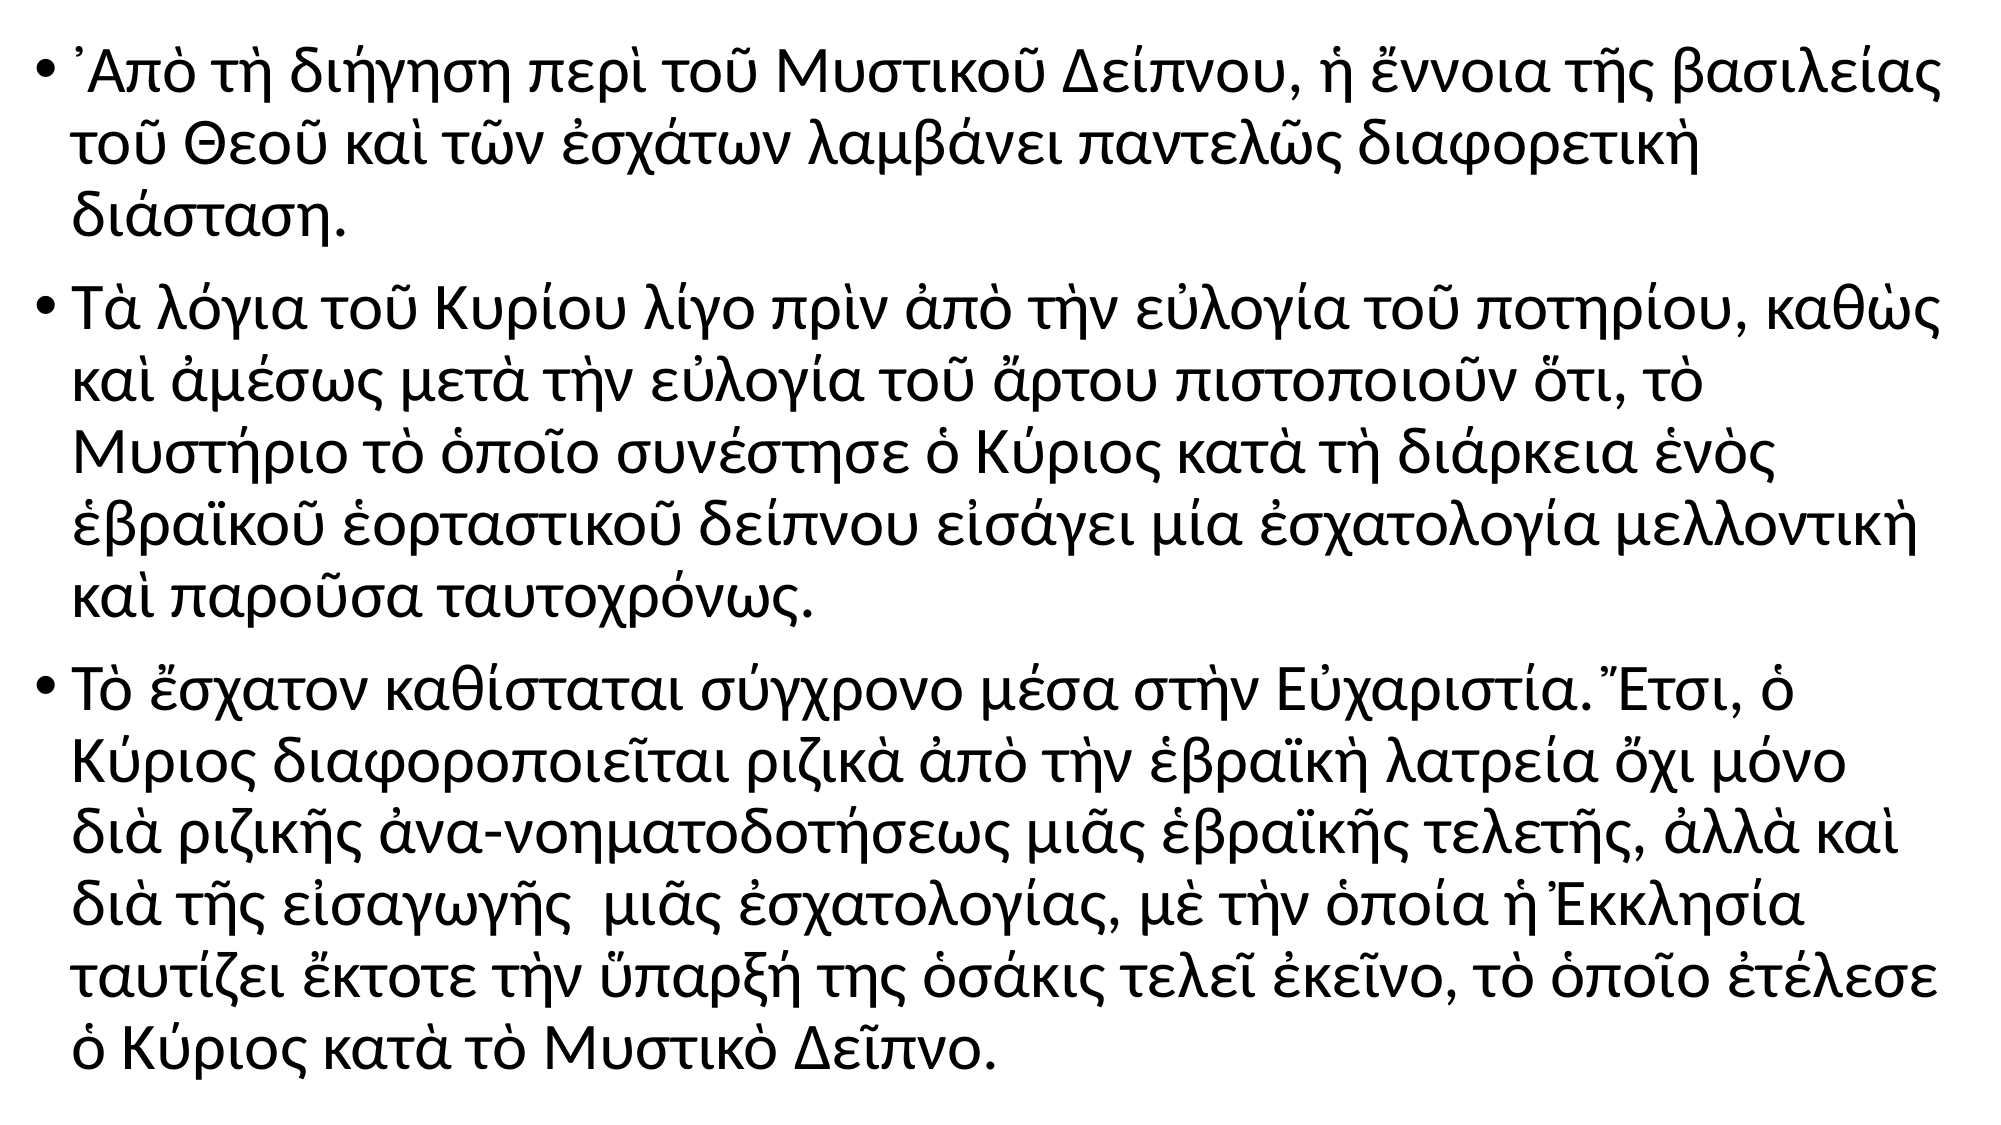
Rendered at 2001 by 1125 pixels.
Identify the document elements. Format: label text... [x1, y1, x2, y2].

list ᾿Απὸ τὴ διήγηση περὶ τοῦ Μυστικοῦ Δείπνου, ἡ ἔννοια τῆς βασιλείας τοῦ Θεοῦ καὶ τῶν ἐσχάτων λαμβάνει παντελῶς διαφορετικὴ διάσταση. Τὰ λόγια τοῦ Κυρίου λίγο πρὶν ἀπὸ τὴν εὐλογία τοῦ ποτηρίου, καθὼς καὶ ἀμέσως μετὰ τὴν εὐλογία τοῦ ἄρτου πιστοποιοῦν ὅτι, τὸ Μυστήριο τὸ ὁποῖο συνέστησε ὁ Κύριος κατὰ τὴ διάρκεια ἑνὸς ἑβραϊκοῦ ἑορταστικοῦ δείπνου εἰσάγει μία ἐσχατολογία μελλοντικὴ καὶ παροῦσα ταυτοχρόνως. Τὸ ἔσχατον καθίσταται σύγχρονο μέσα στὴν Εὐχαριστία. Ἔτσι, ὁ Κύριος διαφοροποιεῖται ριζικὰ ἀπὸ τὴν ἑβραϊκὴ λατρεία ὄχι μόνο διὰ ριζικῆς ἀνα-νοηματοδοτήσεως μιᾶς ἑβραϊκῆς τελετῆς, ἀλλὰ καὶ διὰ τῆς εἰσαγωγῆς μιᾶς ἐσχατολογίας, μὲ τὴν ὁποία ἡ Ἐκκλησία ταυτίζει ἔκτοτε τὴν ὕπαρξή της ὁσάκις τελεῖ ἐκεῖνο, τὸ ὁποῖο ἐτέλεσε ὁ Κύριος κατὰ τὸ Μυστικὸ Δεῖπνο. [19, 27, 1964, 1086]
